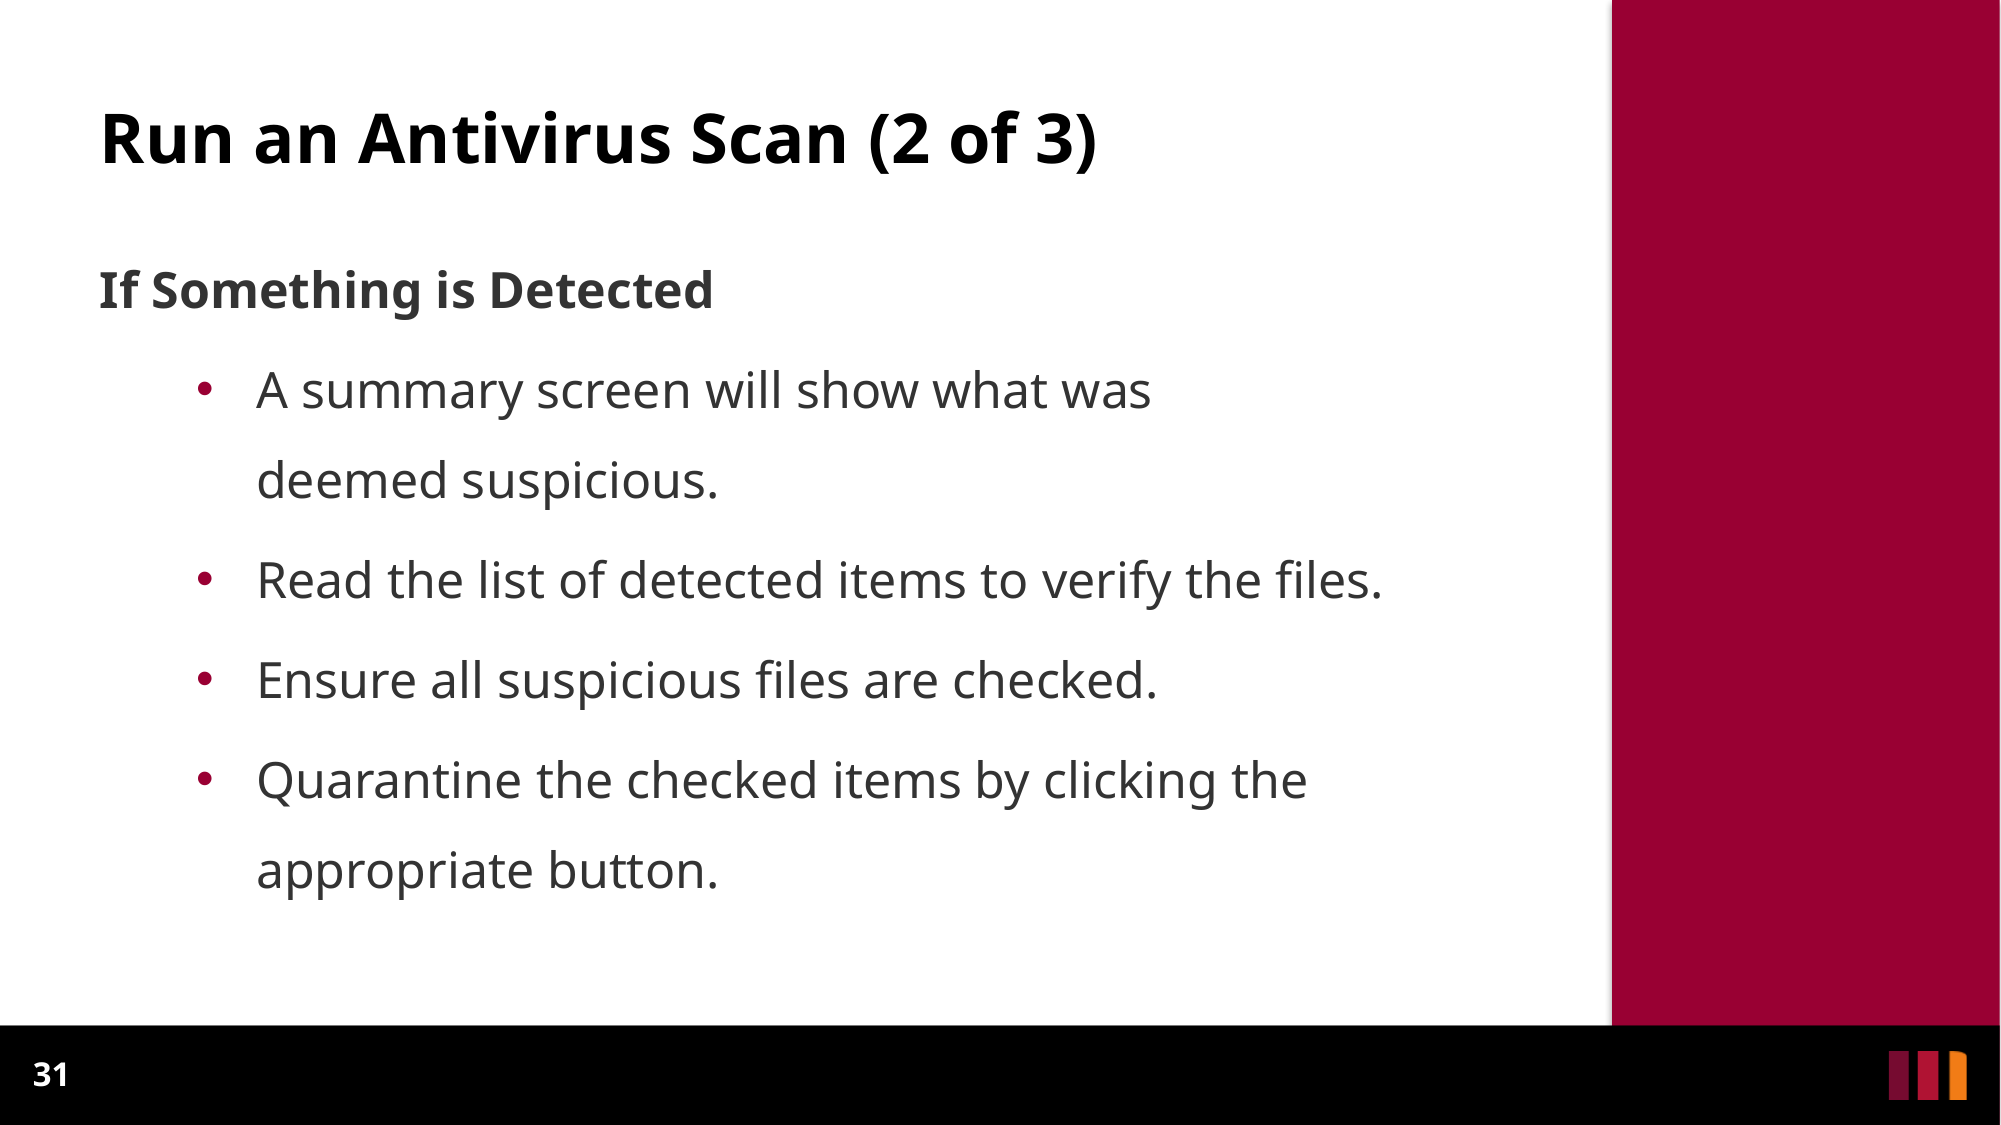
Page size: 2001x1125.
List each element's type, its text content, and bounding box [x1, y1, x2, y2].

list If Something is Detected A summary screen will show what was deemed suspicious. Read the list of detected items to verify the files. Ensure all suspicious files are checked. Quarantine the checked items by clicking the appropriate button. [99, 228, 1529, 985]
title Run an Antivirus Scan (2 of 3) [99, 94, 1570, 259]
slide_number 31 [32, 1045, 98, 1106]
